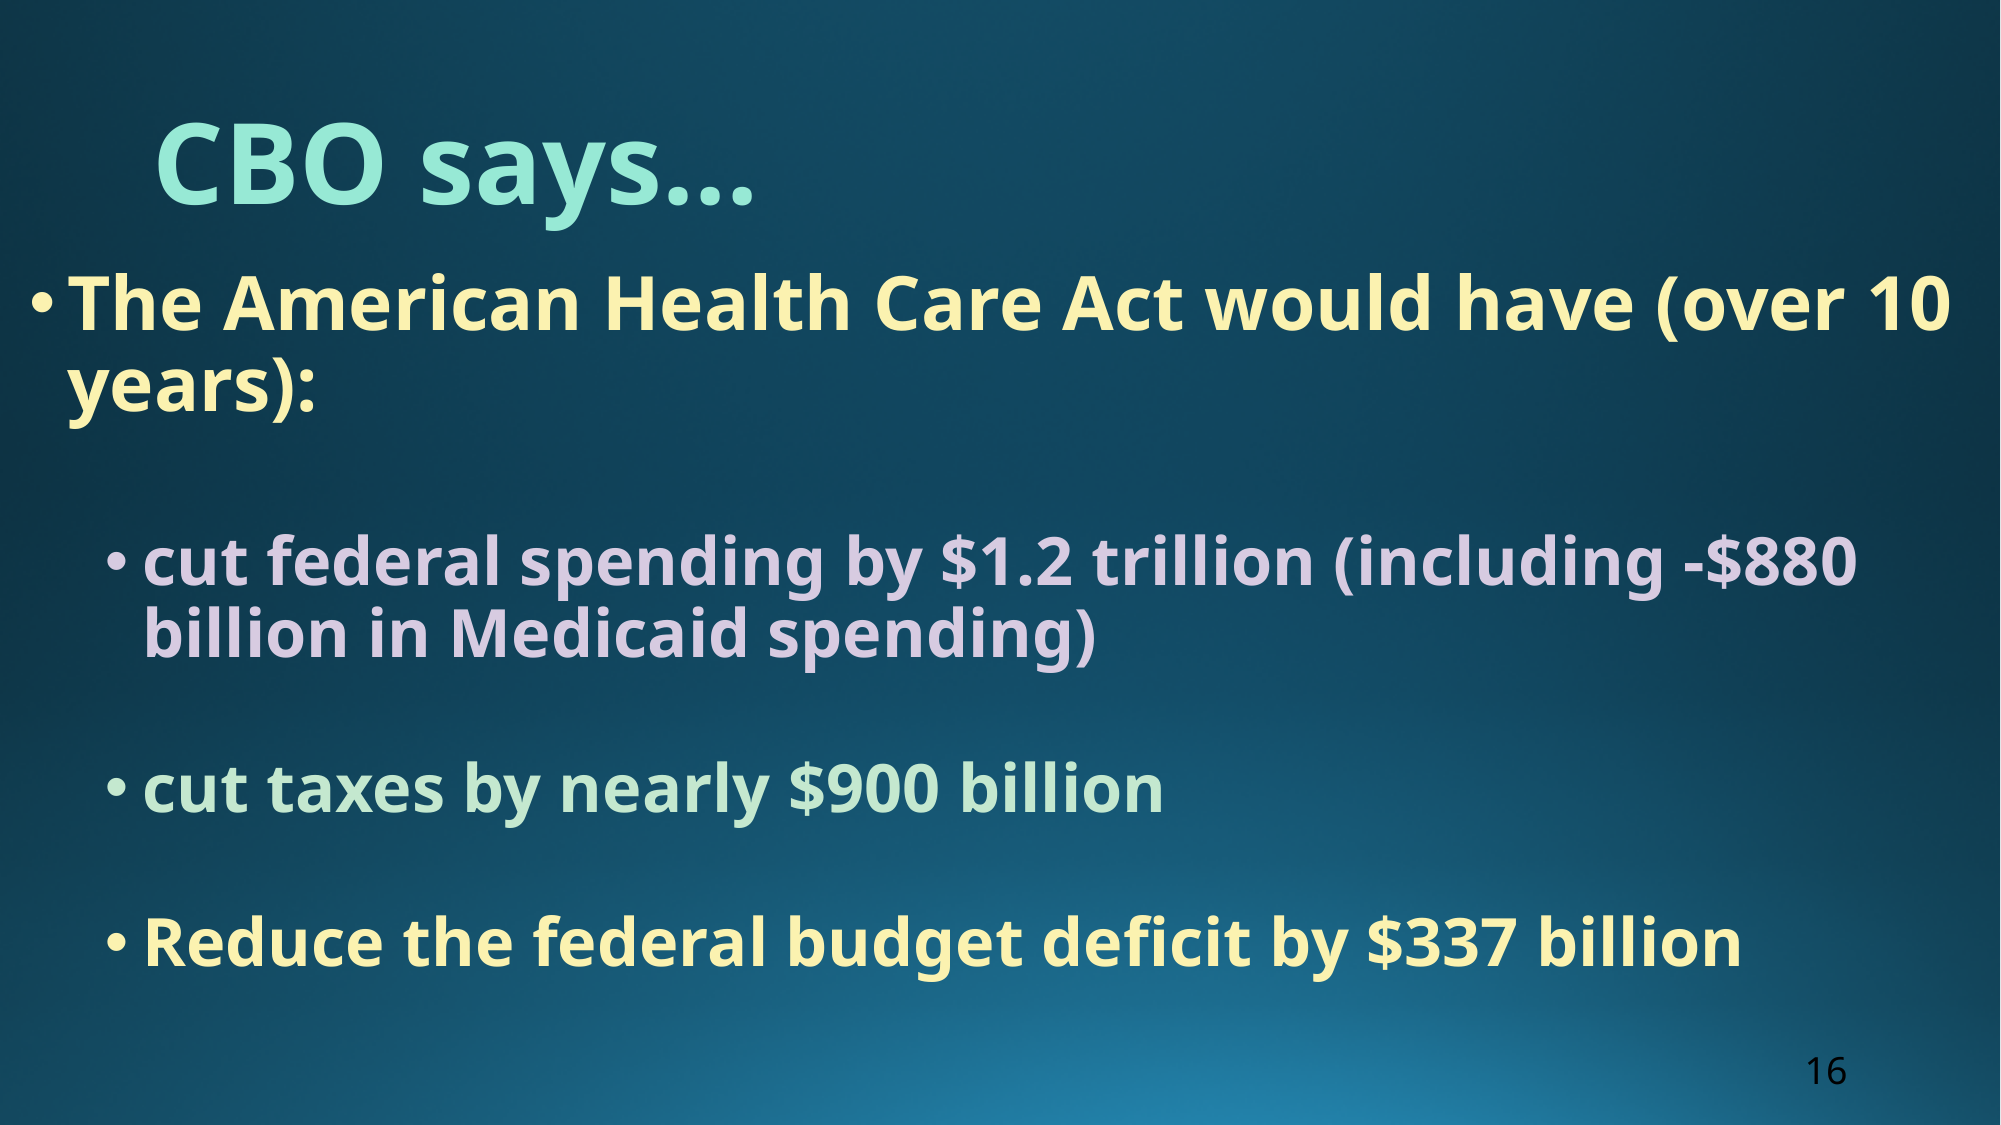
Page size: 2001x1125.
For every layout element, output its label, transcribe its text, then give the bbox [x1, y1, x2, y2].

list The American Health Care Act would have (over 10 years): cut federal spending by $1.2 trillion (including -$880 billion in Medicaid spending) cut taxes by nearly $900 billion Reduce the federal budget deficit by $337 billion [14, 258, 1982, 1091]
slide_number 16 [1412, 1042, 1863, 1103]
picture [0, 0, 2001, 1125]
title CBO says… [137, 59, 1863, 258]
